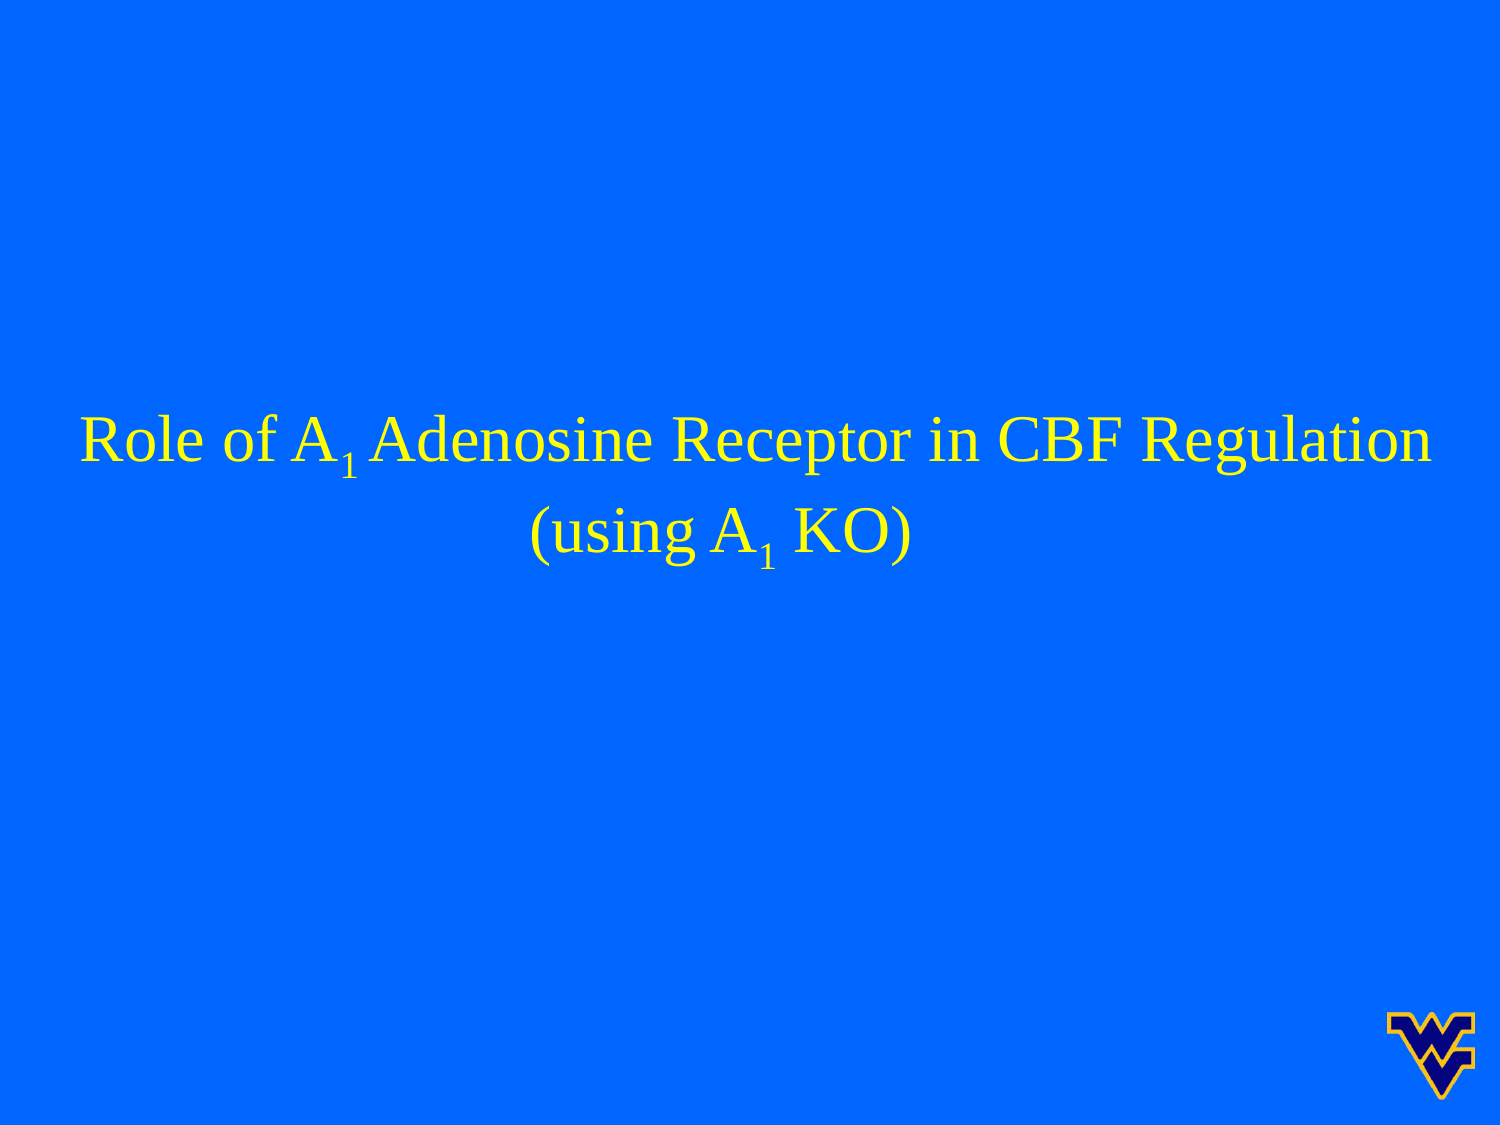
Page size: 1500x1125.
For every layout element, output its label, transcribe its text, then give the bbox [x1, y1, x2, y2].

text_box Role of A1 Adenosine Receptor in CBF Regulation (using A1 KO) [64, 387, 1450, 585]
picture [1387, 1012, 1476, 1101]
